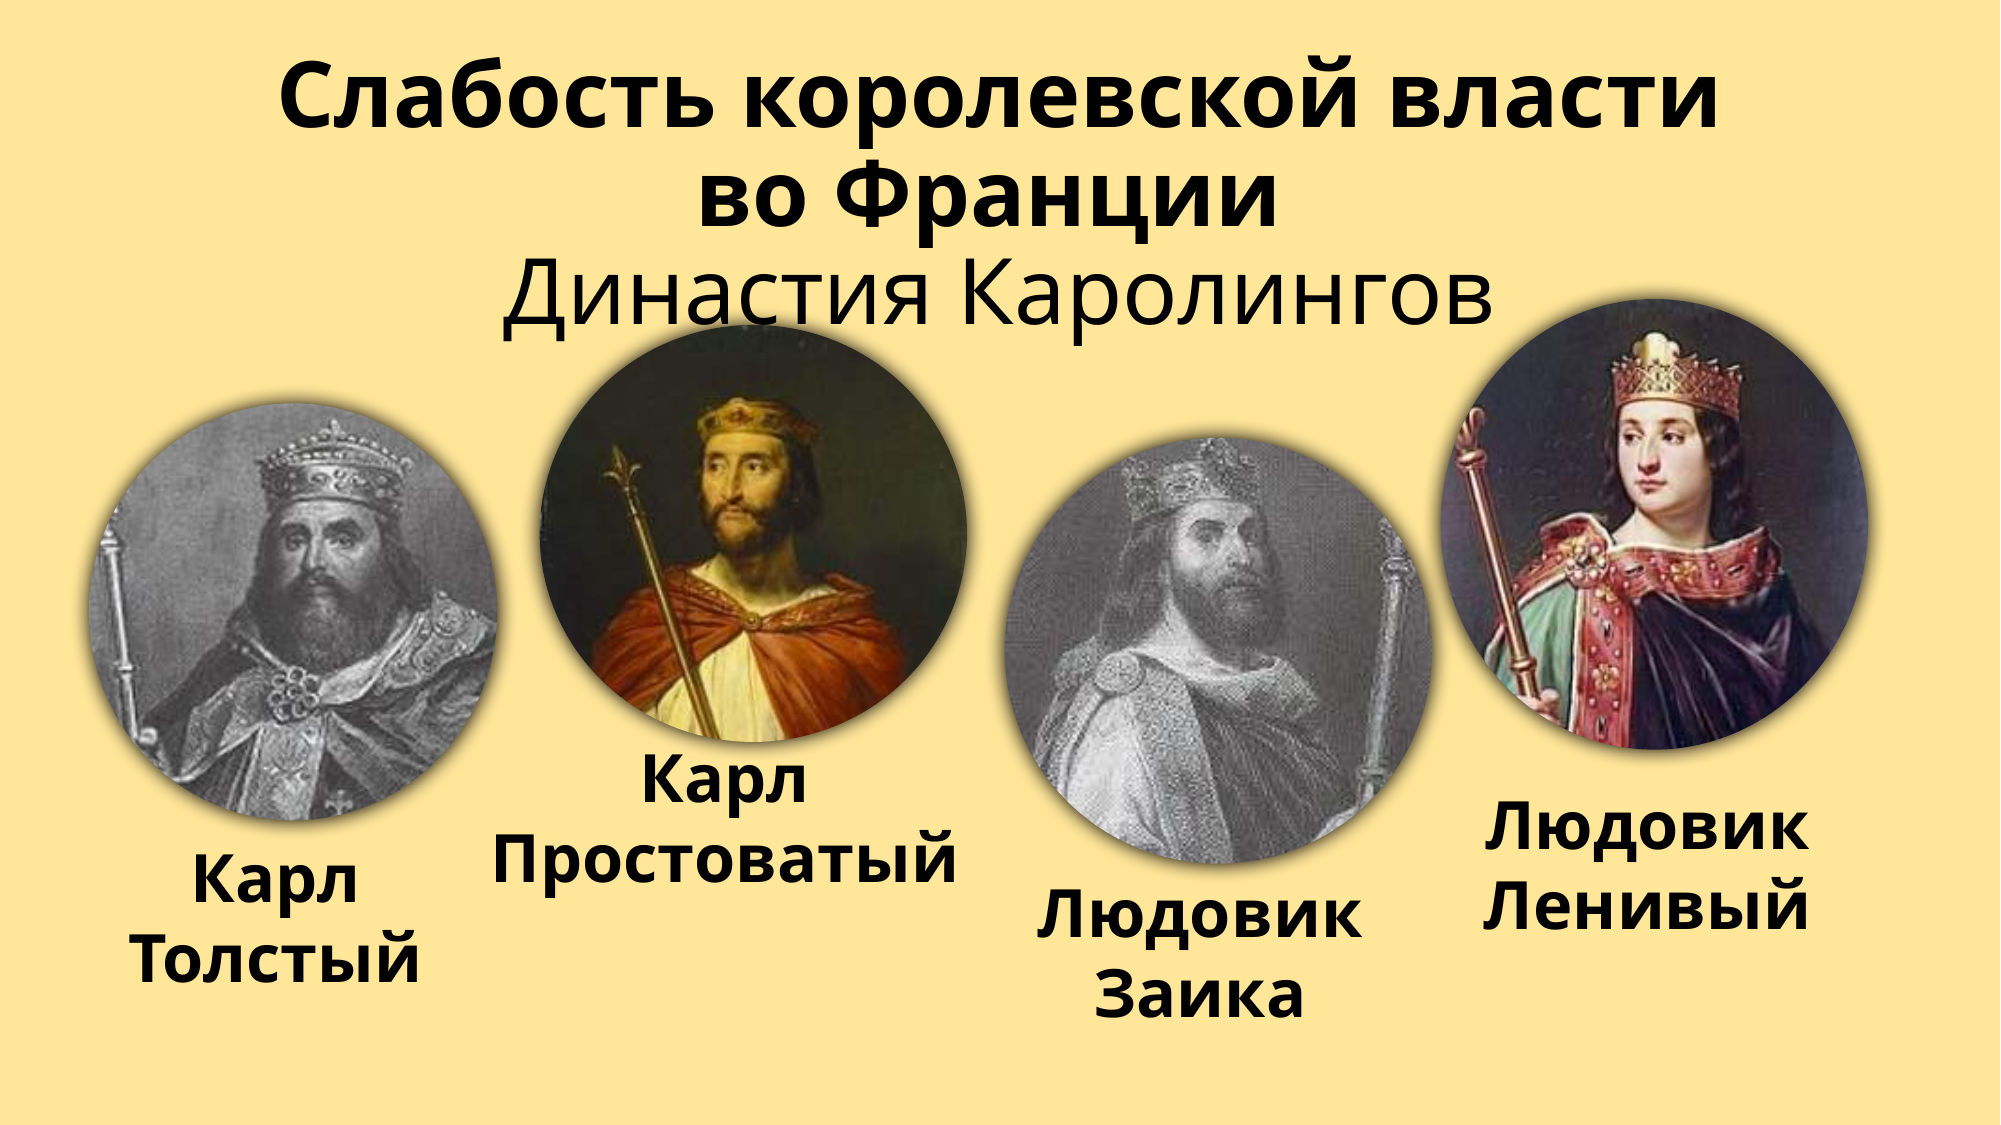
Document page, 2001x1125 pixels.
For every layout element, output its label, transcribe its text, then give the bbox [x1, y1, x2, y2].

text_box Карл Толстый [94, 828, 458, 1004]
picture [88, 403, 498, 821]
picture [1004, 437, 1433, 864]
picture [1440, 299, 1869, 750]
text_box Карл Простоватый [457, 728, 993, 903]
text_box Людовик Заика [1018, 864, 1382, 1039]
text_box Людовик Ленивый [1457, 775, 1838, 951]
text_box Слабость королевской власти во Франции Династия Каролингов [248, 40, 1752, 211]
picture [539, 324, 967, 742]
